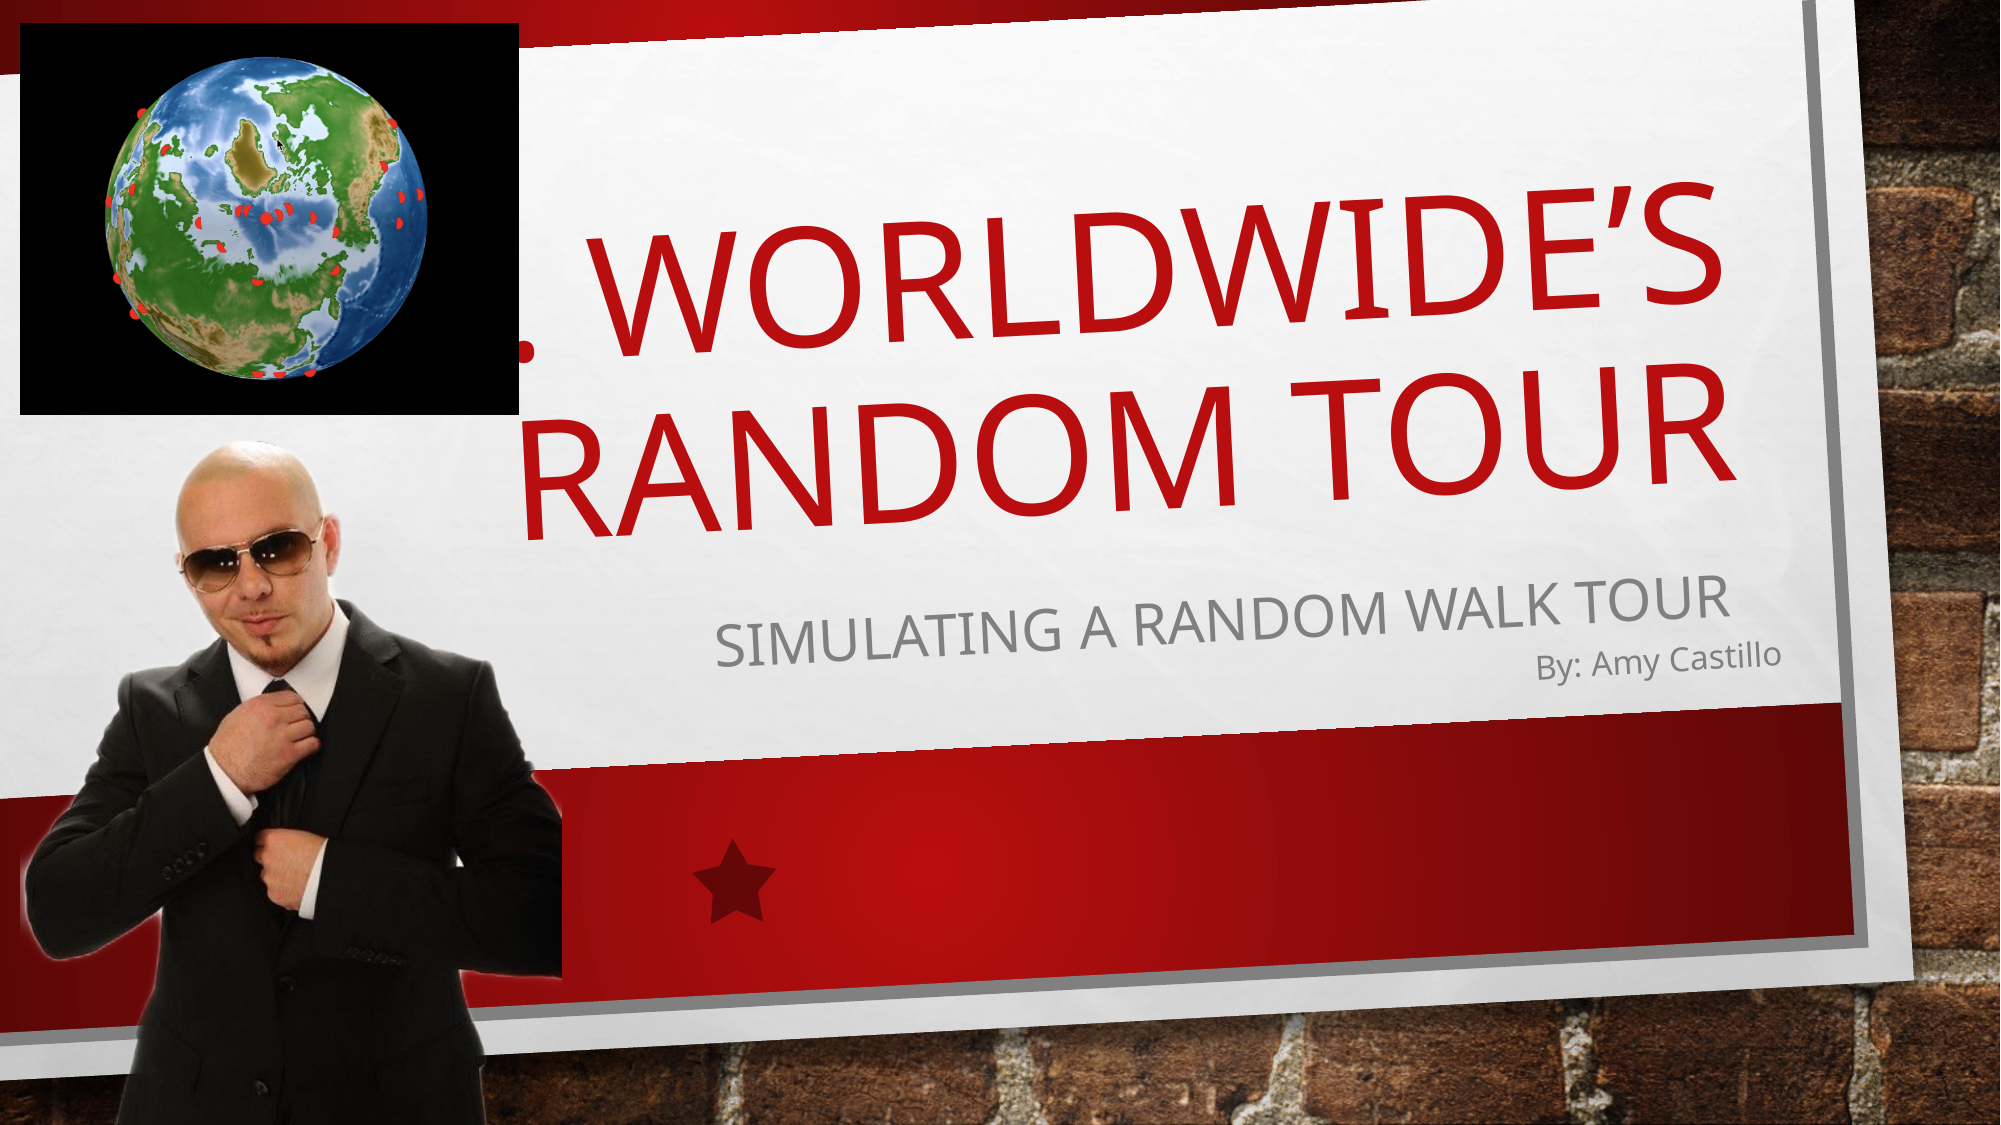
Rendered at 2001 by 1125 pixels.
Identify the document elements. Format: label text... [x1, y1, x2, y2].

subtitle Simulating a random walk tour [562, 533, 1763, 687]
title Mr. Worldwide’s random tour [149, 67, 1758, 583]
picture [20, 23, 519, 415]
text_box By: Amy Castillo [1518, 615, 1930, 695]
picture [0, 0, 2000, 1125]
